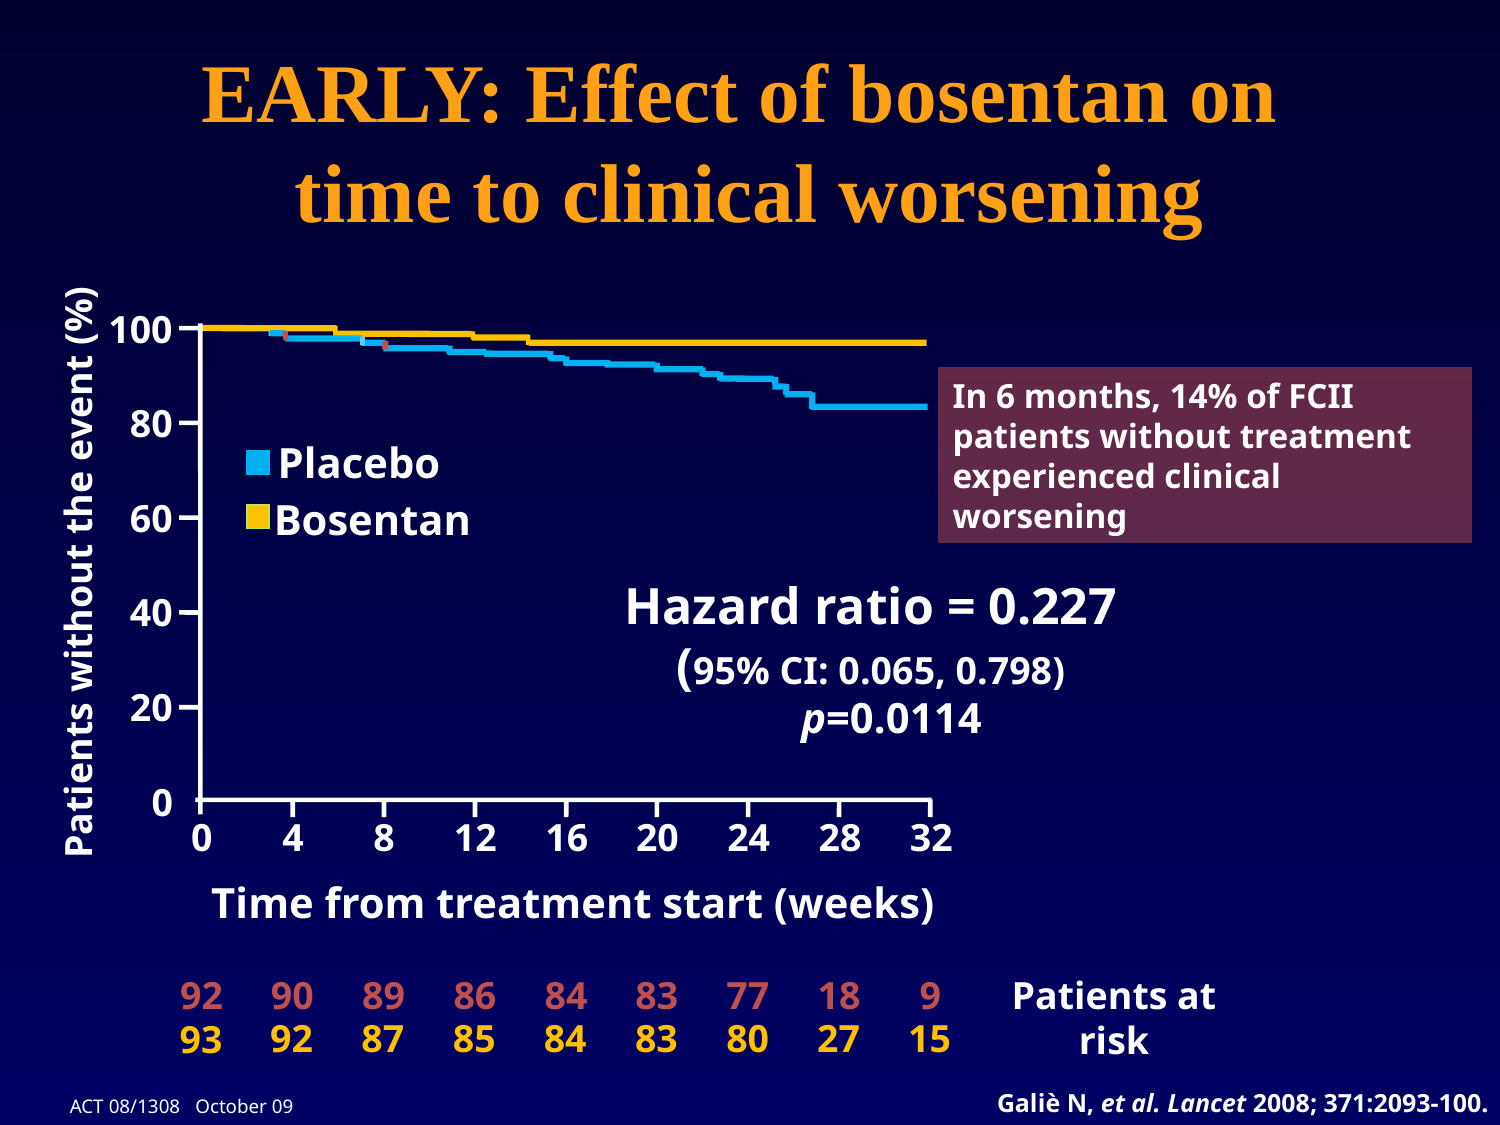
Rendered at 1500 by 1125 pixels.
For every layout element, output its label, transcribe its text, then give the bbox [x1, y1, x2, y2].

text_box 9 [904, 964, 956, 1006]
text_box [162, 1007, 969, 1070]
text_box 84 [529, 964, 603, 1006]
text_box Galiè N, et al. Lancet 2008; 371:2093-100. [975, 1079, 1500, 1125]
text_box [46, 288, 1119, 935]
text_box 92 [165, 964, 238, 1006]
text_box 89 [347, 964, 420, 1006]
text_box Patients at risk [968, 964, 1260, 1070]
text_box 83 [620, 964, 694, 1006]
text_box 77 [711, 964, 785, 1006]
text_box 86 [438, 964, 512, 1006]
text_box ACT 08/1308 October 09 [55, 1087, 308, 1125]
title EARLY: Effect of bosentan on time to clinical worsening [74, 44, 1426, 233]
text_box In 6 months, 14% of FCII patients without treatment experienced clinical worsening [1123, 367, 1472, 543]
text_box 90 [256, 964, 329, 1006]
text_box 18 [803, 964, 876, 1006]
